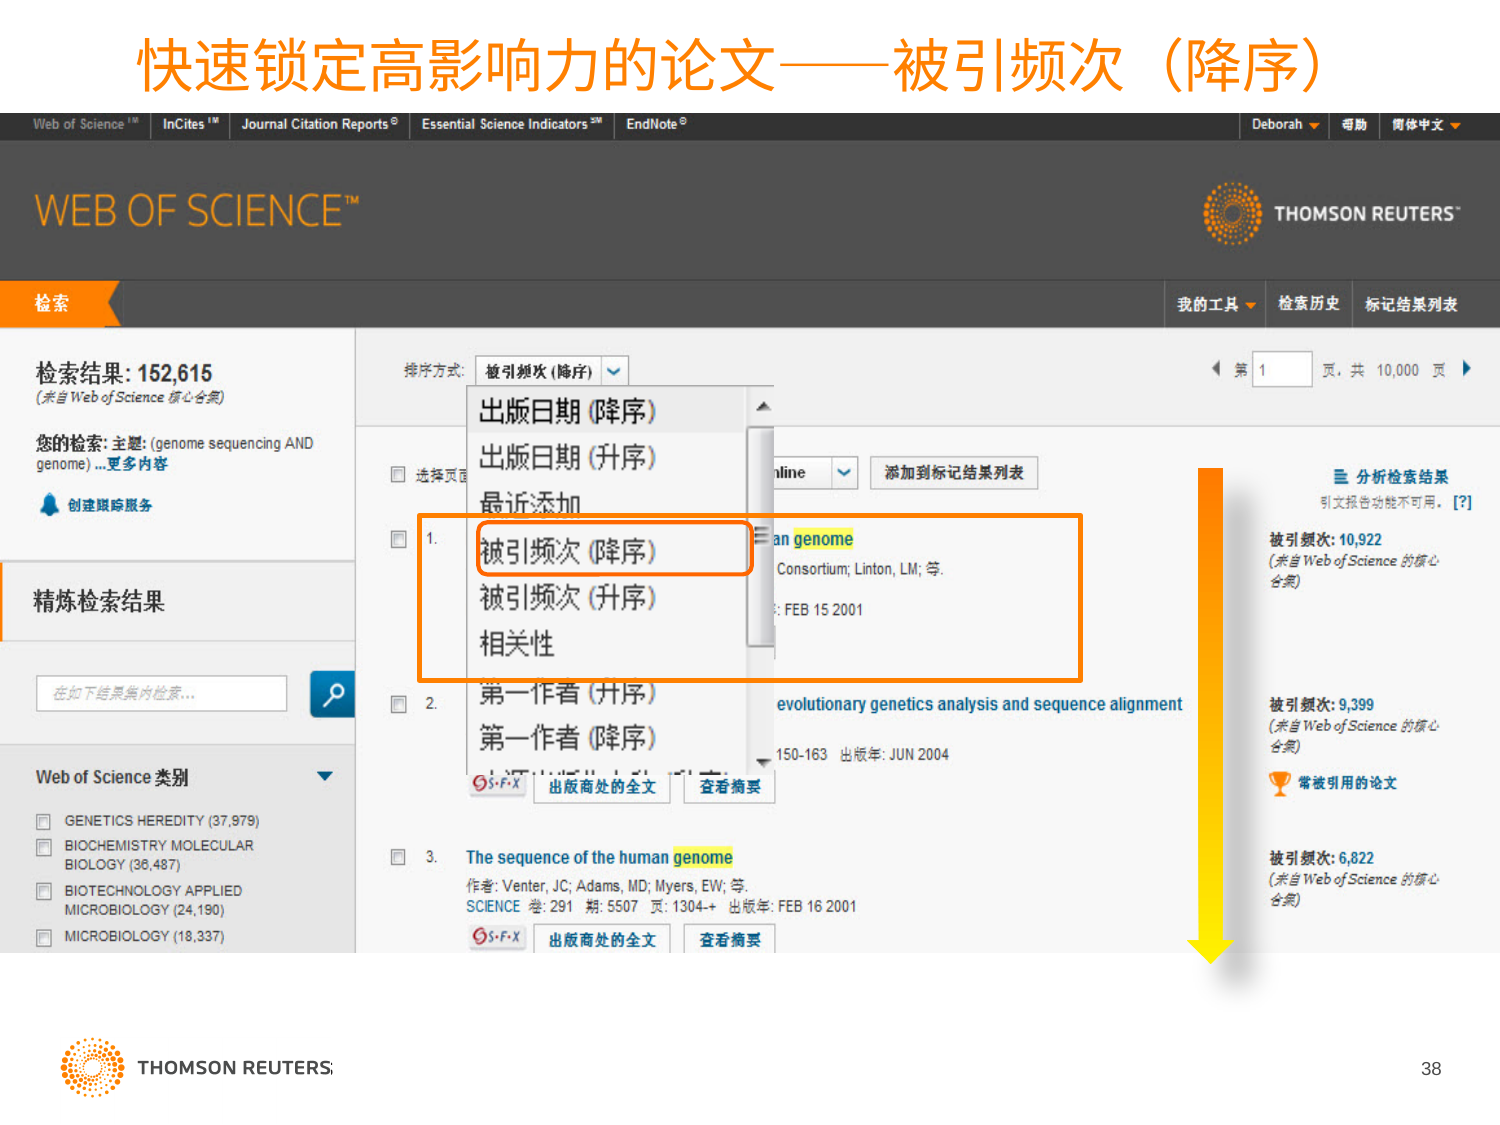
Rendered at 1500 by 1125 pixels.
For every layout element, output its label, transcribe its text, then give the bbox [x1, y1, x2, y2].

slide_number 38 [1381, 1048, 1458, 1088]
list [0, 113, 1500, 953]
picture [60, 1037, 333, 1125]
picture [466, 385, 774, 776]
title 快速锁定高影响力的论文——被引频次（降序） [135, 0, 1436, 111]
